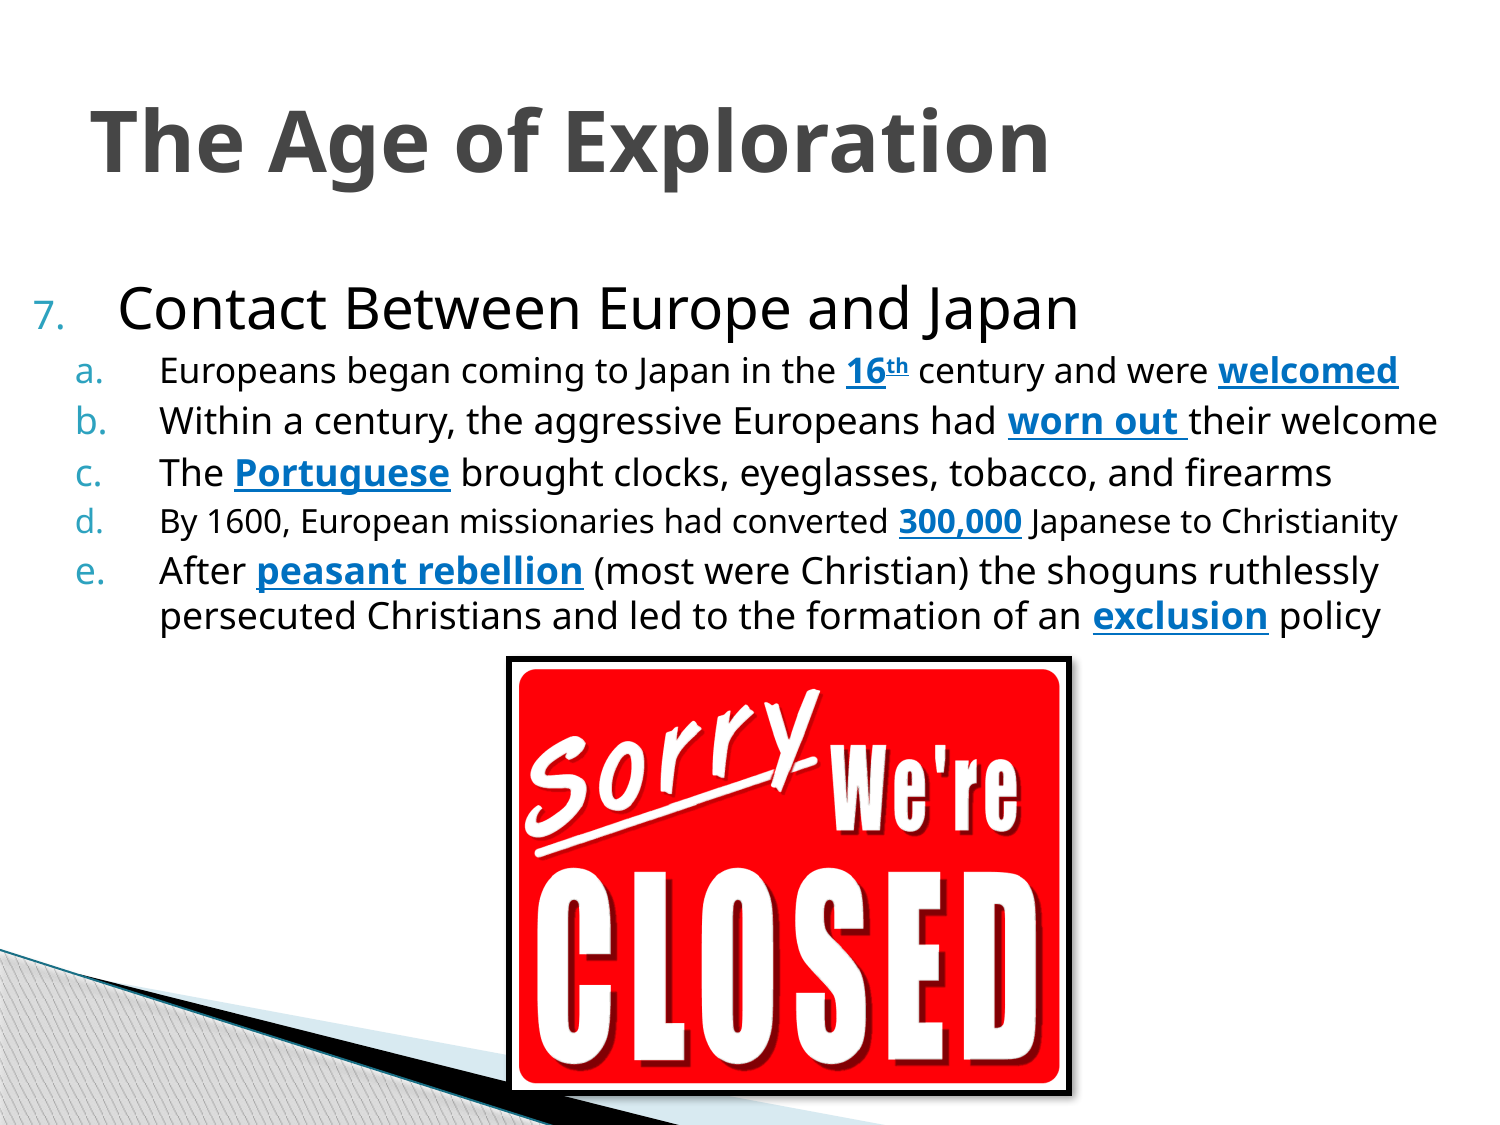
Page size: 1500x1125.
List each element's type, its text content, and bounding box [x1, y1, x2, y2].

picture [512, 662, 1066, 1091]
list Contact Between Europe and Japan Europeans began coming to Japan in the 16th century and were welcomed Within a century, the aggressive Europeans had worn out their welcome The Portuguese brought clocks, eyeglasses, tobacco, and firearms By 1600, European missionaries had converted 300,000 Japanese to Christianity After peasant rebellion (most were Christian) the shoguns ruthlessly persecuted Christians and led to the formation of an exclusion policy [0, 264, 1500, 1059]
title The Age of Exploration [75, 45, 1425, 233]
